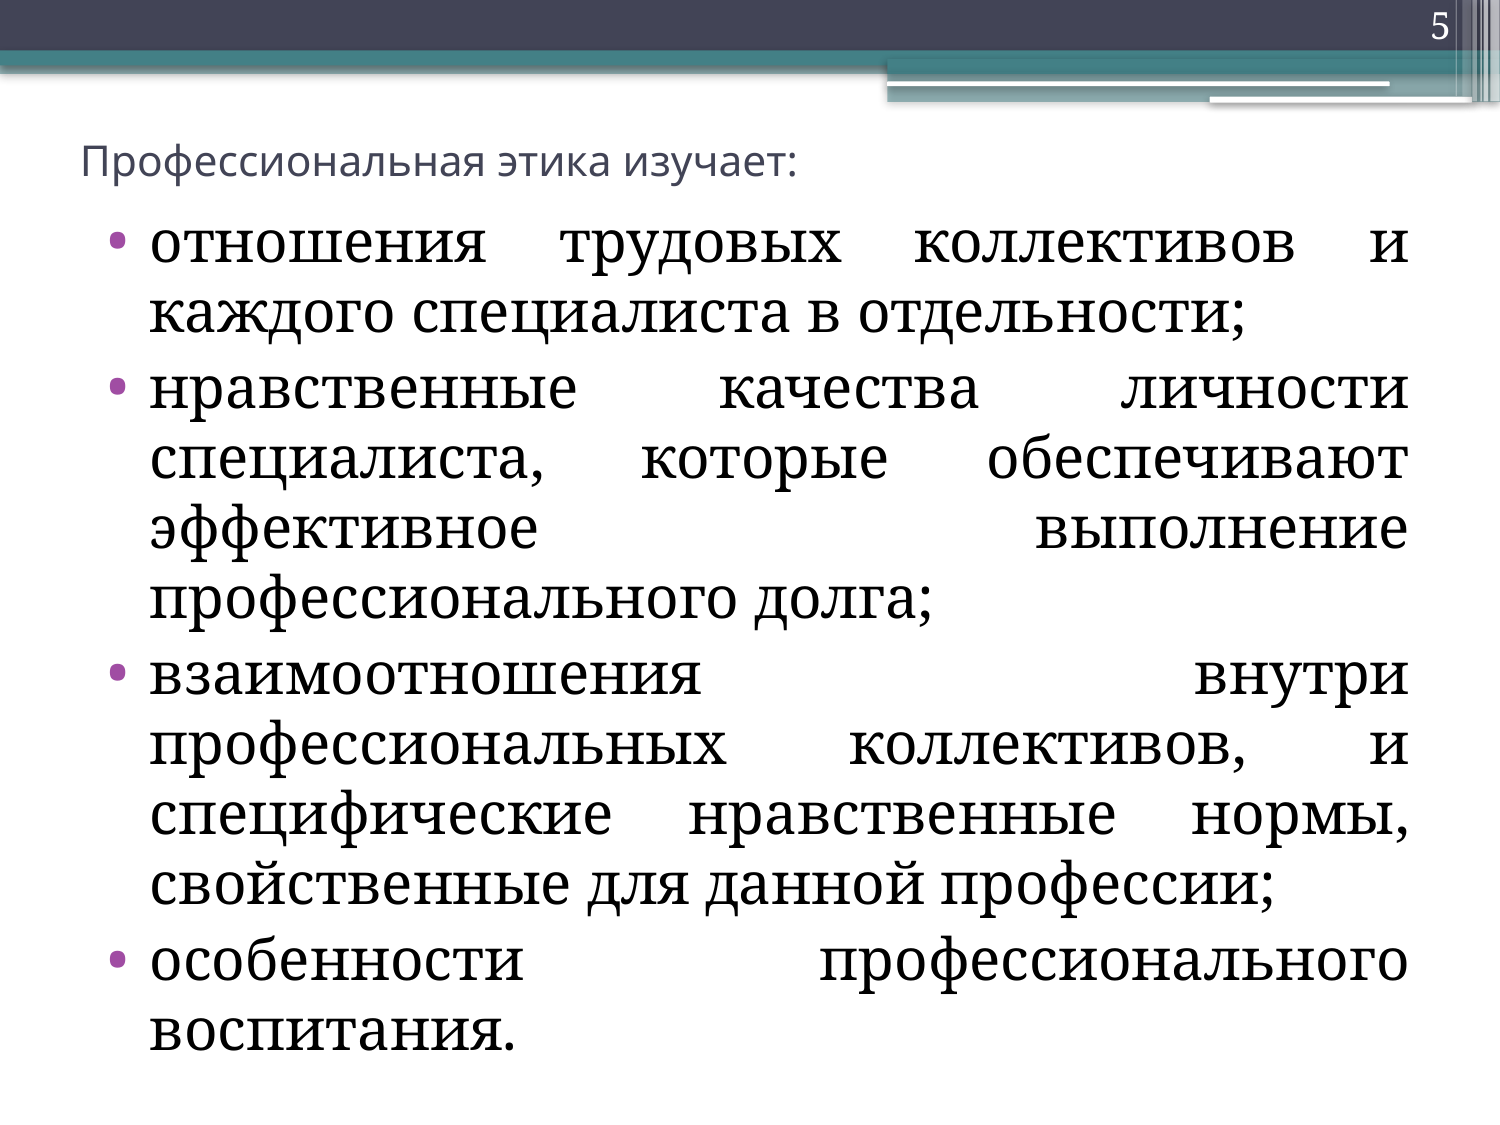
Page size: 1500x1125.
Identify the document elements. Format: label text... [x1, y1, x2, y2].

slide_number 5 [1340, 0, 1466, 61]
list отношения трудовых коллективов и каждого специалиста в отдельности; нравственные качества личности специалиста, которые обеспечивают эффективное выполнение профессионального долга; взаимоотношения внутри профессиональных коллективов, и специфические нравственные нормы, свойственные для данной профессии; особенности профессионального воспитания. [74, 196, 1426, 1048]
title Профессиональная этика изучает: [64, 125, 1416, 244]
